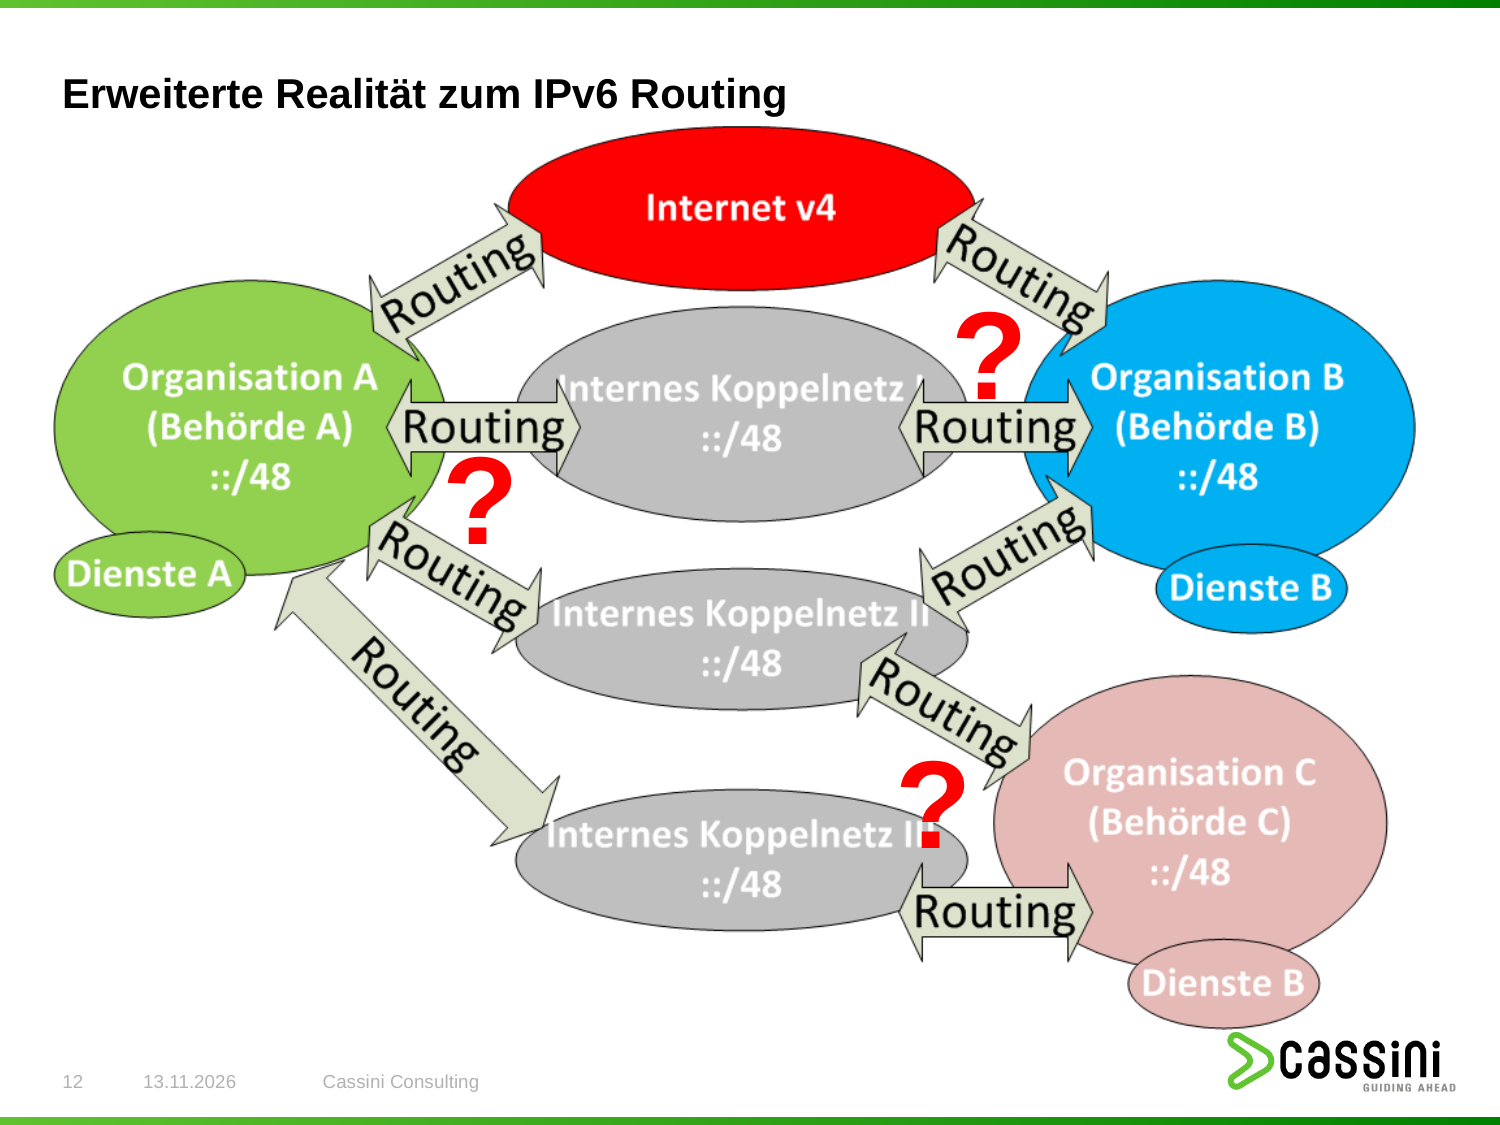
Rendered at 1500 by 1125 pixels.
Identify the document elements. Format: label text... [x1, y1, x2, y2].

title Erweiterte Realität zum IPv6 Routing [47, 59, 1439, 190]
slide_number 12 [47, 1060, 128, 1103]
footer Cassini Consulting [307, 1060, 1041, 1103]
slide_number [128, 1060, 307, 1103]
picture [52, 125, 1457, 1092]
